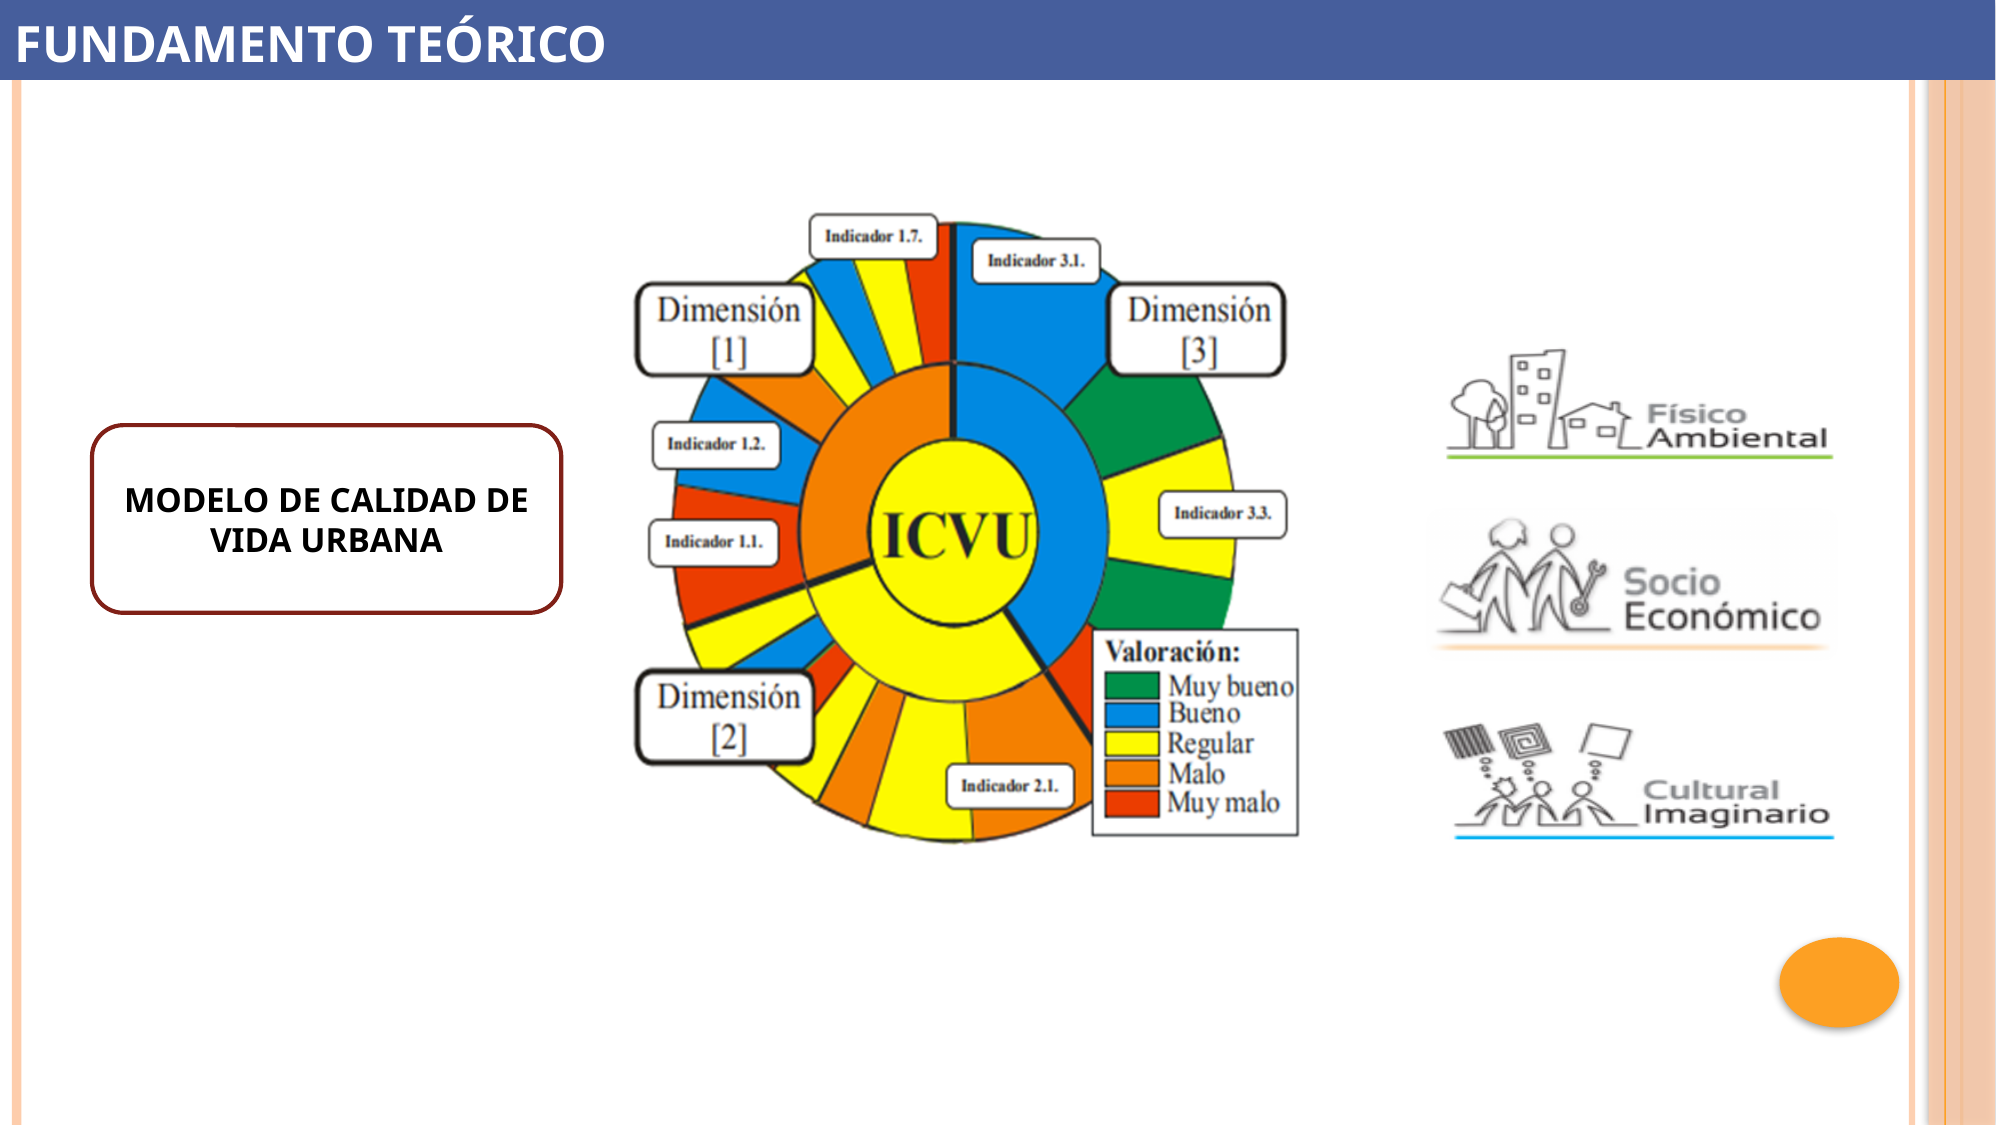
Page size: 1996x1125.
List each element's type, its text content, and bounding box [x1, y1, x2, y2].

text_box MODELO DE CALIDAD DE VIDA URBANA [89, 423, 564, 615]
picture [621, 200, 1311, 849]
picture [1437, 711, 1846, 849]
picture [1431, 336, 1839, 465]
picture [1424, 507, 1839, 663]
title FUNDAMENTO TEÓRICO [0, 0, 1996, 80]
